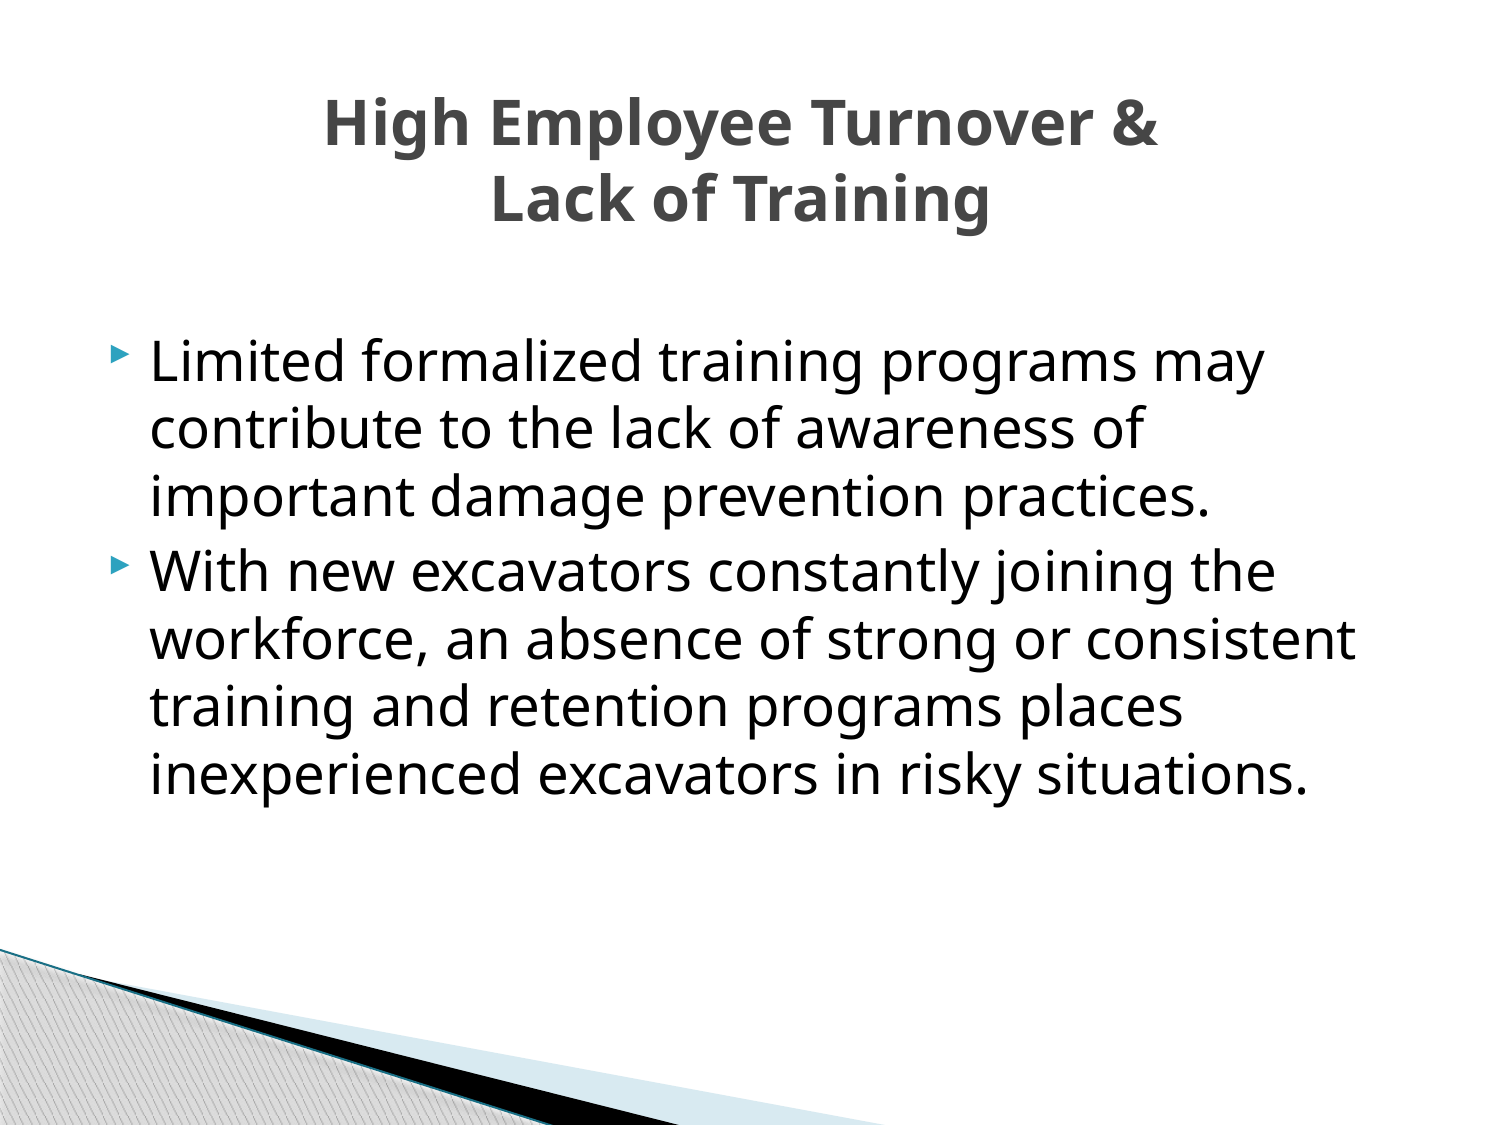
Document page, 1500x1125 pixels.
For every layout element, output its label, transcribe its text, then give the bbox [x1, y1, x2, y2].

title High Employee Turnover & Lack of Training [75, 75, 1425, 318]
list Limited formalized training programs may contribute to the lack of awareness of important damage prevention practices. With new excavators constantly joining the workforce, an absence of strong or consistent training and retention programs places inexperienced excavators in risky situations. [75, 318, 1425, 1025]
